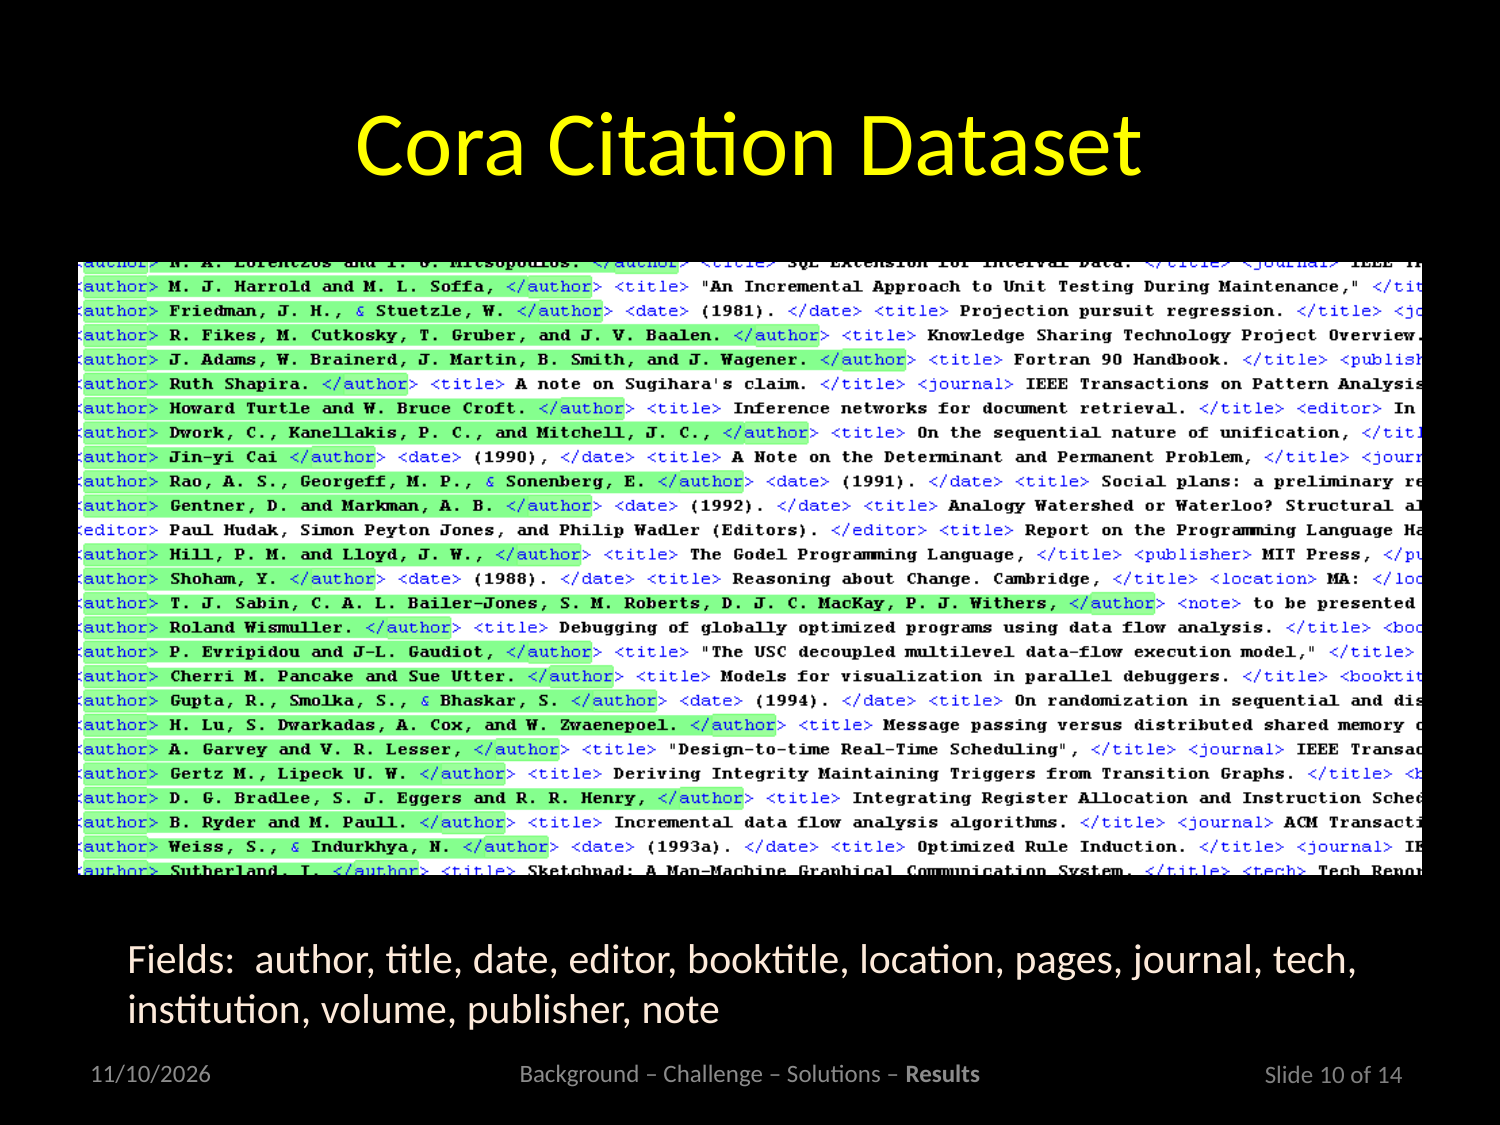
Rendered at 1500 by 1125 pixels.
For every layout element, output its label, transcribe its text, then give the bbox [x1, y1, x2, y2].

footer Background – Challenge – Solutions – Results [425, 1042, 1088, 1103]
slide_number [75, 1042, 425, 1103]
picture [78, 262, 1422, 876]
title Cora Citation Dataset [75, 45, 1425, 233]
text_box Fields: author, title, date, editor, booktitle, location, pages, journal, tech, institution, volume, publisher, note [112, 924, 1400, 1040]
